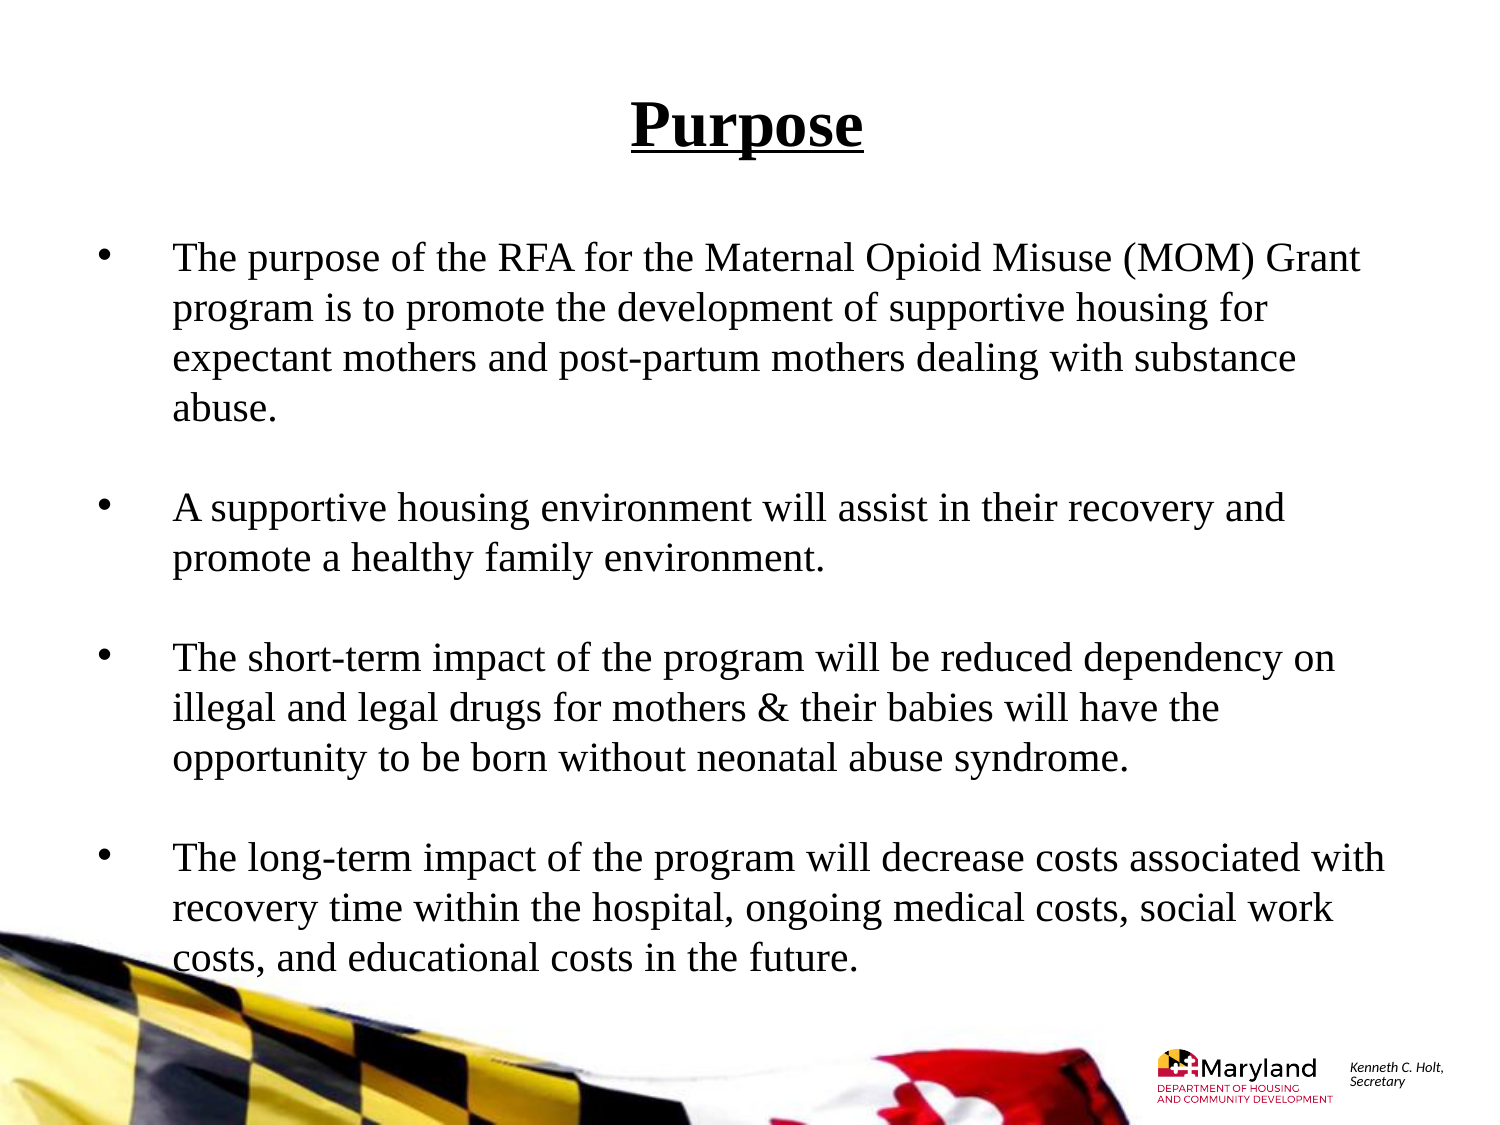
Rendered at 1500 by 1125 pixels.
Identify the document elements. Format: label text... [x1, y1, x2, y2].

text_box Purpose The purpose of the RFA for the Maternal Opioid Misuse (MOM) Grant program is to promote the development of supportive housing for expectant mothers and post-partum mothers dealing with substance abuse. A supportive housing environment will assist in their recovery and promote a healthy family environment. The short-term impact of the program will be reduced dependency on illegal and legal drugs for mothers & their babies will have the opportunity to be born without neonatal abuse syndrome. The long-term impact of the program will decrease costs associated with recovery time within the hospital, ongoing medical costs, social work costs, and educational costs in the future. [82, 71, 1413, 1125]
picture [0, 0, 1500, 1125]
